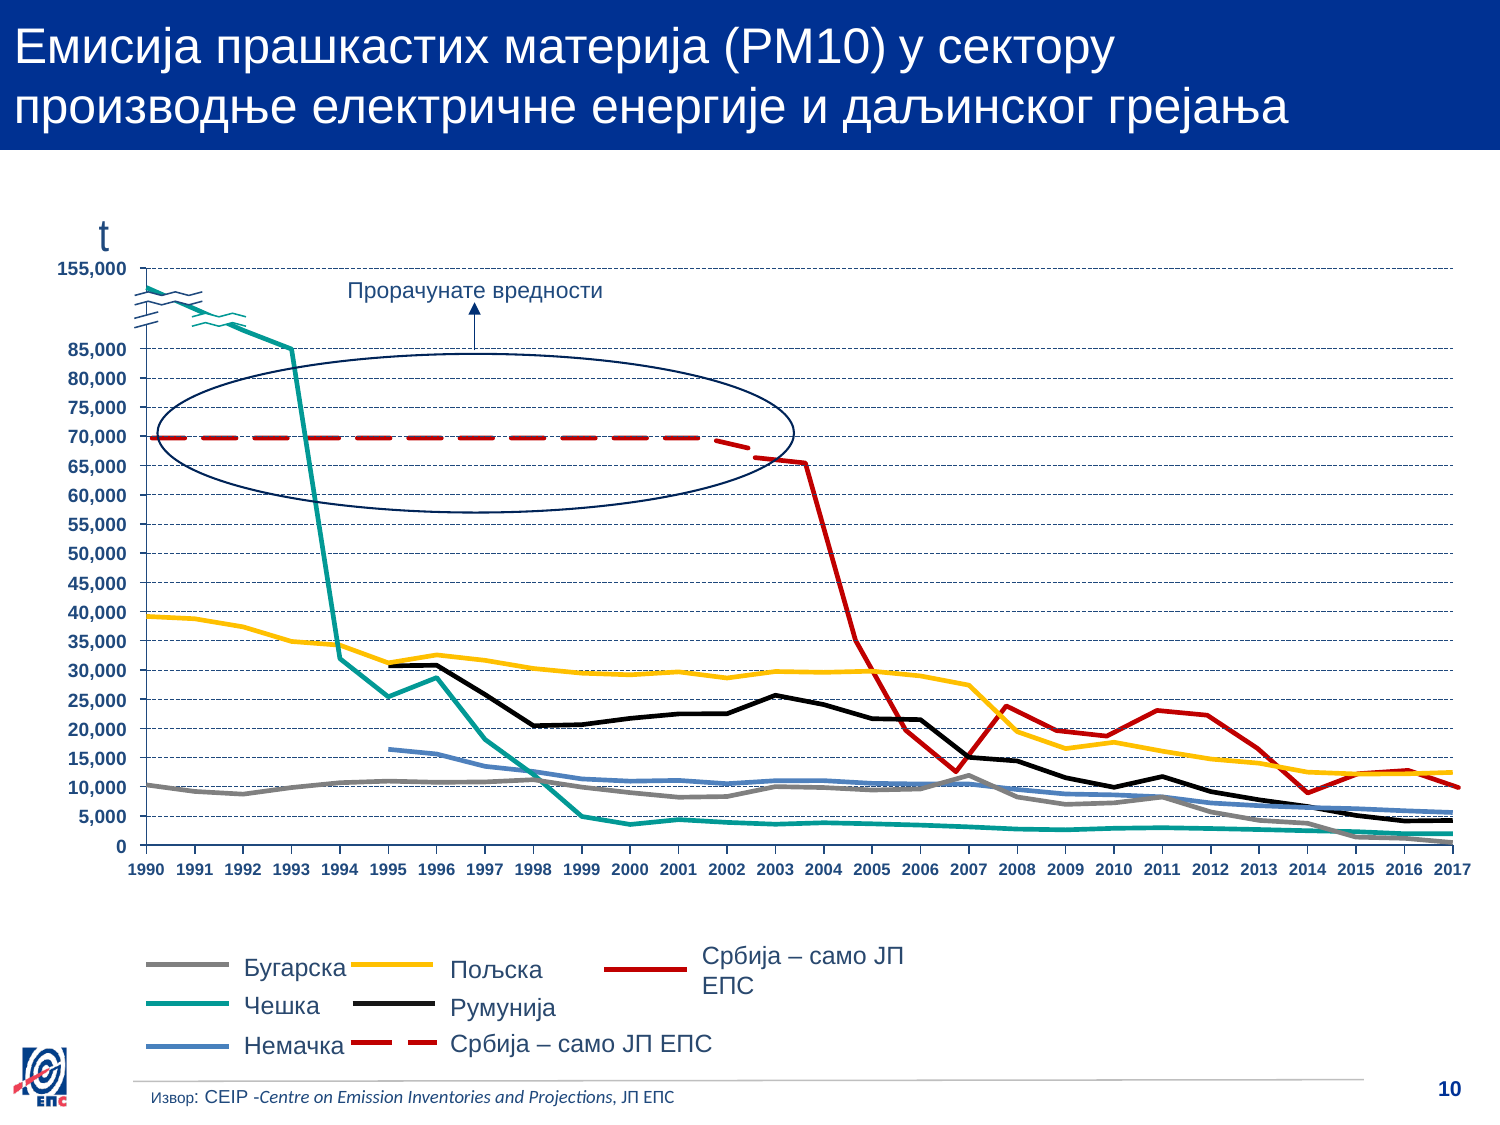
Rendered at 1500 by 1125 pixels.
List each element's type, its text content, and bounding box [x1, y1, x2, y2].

text_box 35,000 [67, 629, 73, 653]
text_box 45,000 [67, 570, 73, 594]
text_box Србија – само ЈП ЕПС [686, 932, 979, 1007]
text_box 75,000 [67, 395, 73, 419]
text_box Емисија прашкастих материја (PM10) у сектору производње електричне енергије и даљинског грејања [0, 15, 1357, 132]
picture [12, 1046, 67, 1107]
text_box 20,000 [67, 716, 73, 740]
text_box 155,000 [57, 256, 73, 280]
text_box 70,000 [67, 424, 73, 448]
text_box Србија – само ЈП ЕПС [582, 1020, 741, 1065]
text_box 65,000 [67, 453, 73, 477]
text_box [146, 943, 578, 1068]
text_box 25,000 [67, 687, 73, 711]
text_box 85,000 [67, 337, 73, 361]
chart [78, 235, 1500, 884]
text_box 50,000 [67, 541, 73, 565]
text_box Извор: CEIP -Centre on Emission Inventories and Projections, ЈП ЕПС [136, 1091, 833, 1115]
text_box 30,000 [67, 658, 73, 682]
text_box t [84, 198, 124, 233]
text_box 55,000 [67, 512, 73, 536]
text_box 40,000 [67, 599, 73, 624]
text_box 15,000 [67, 746, 73, 770]
text_box 10,000 [67, 775, 73, 799]
text_box 80,000 [67, 366, 73, 390]
text_box 60,000 [67, 483, 73, 507]
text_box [157, 264, 795, 513]
